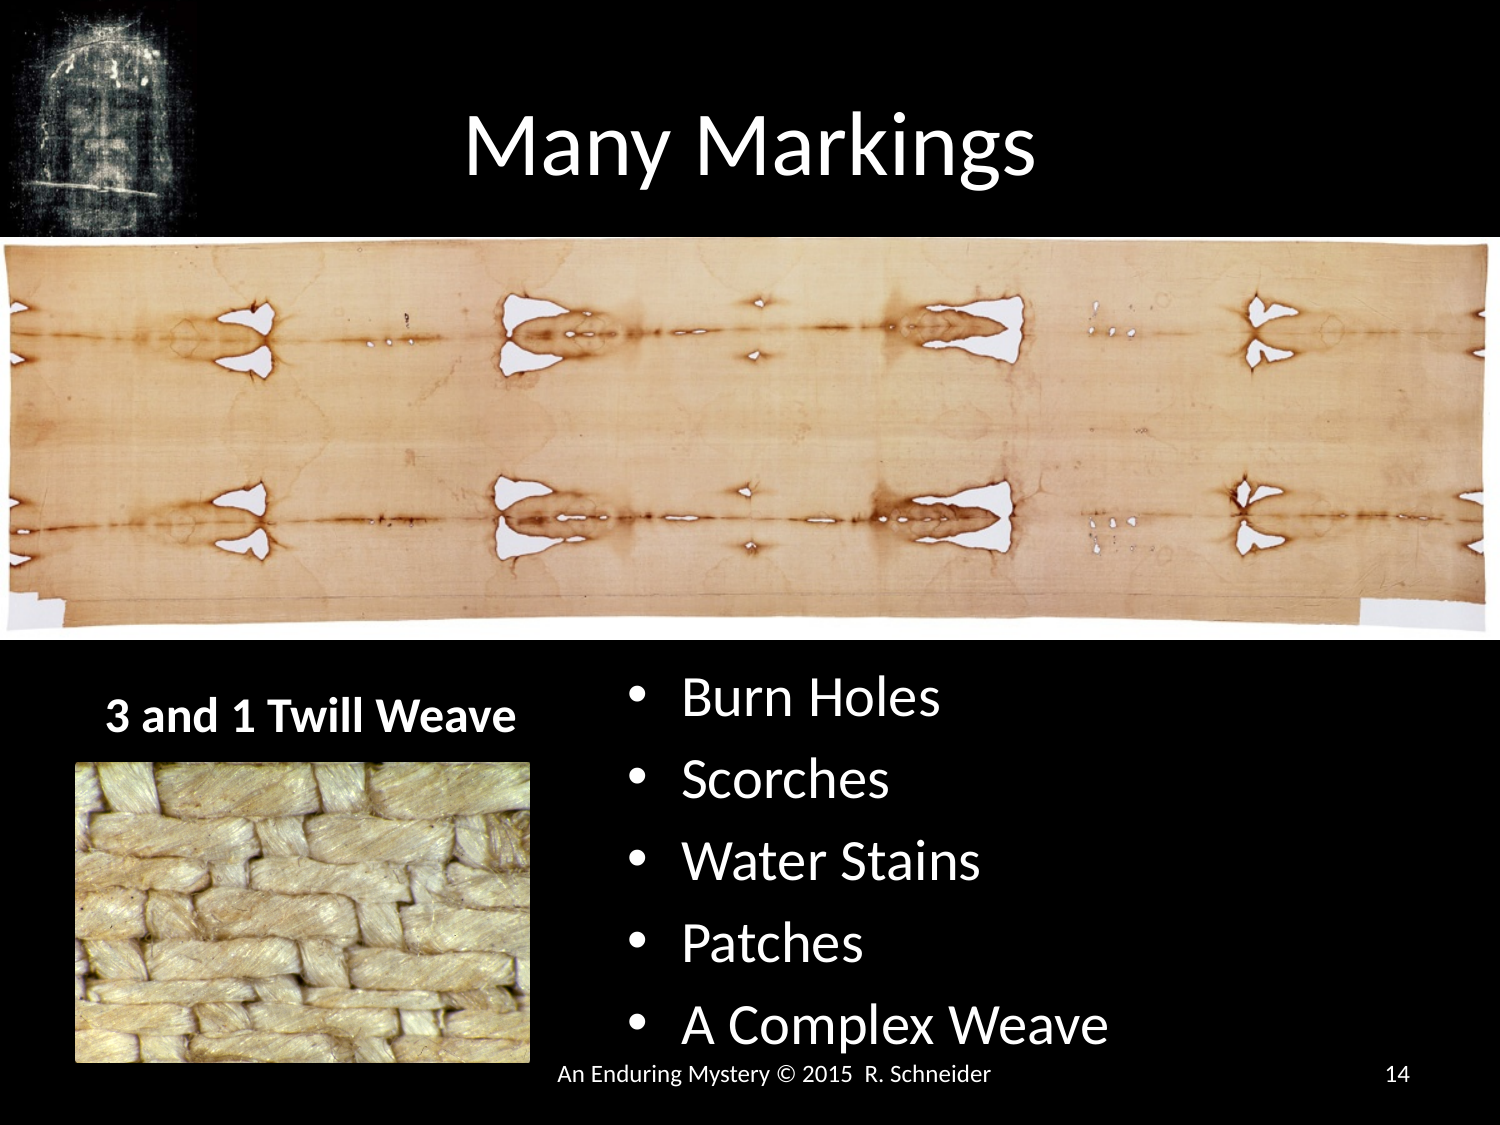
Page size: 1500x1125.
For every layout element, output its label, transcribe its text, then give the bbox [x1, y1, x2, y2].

footer An Enduring Mystery © 2015 R. Schneider [512, 1042, 1038, 1103]
slide_number 14 [1074, 1042, 1425, 1103]
picture [0, 0, 1500, 641]
list Burn Holes Scorches Water Stains Patches A Complex Weave [612, 650, 1338, 1068]
title Many Markings [75, 45, 1425, 233]
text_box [74, 674, 535, 1063]
